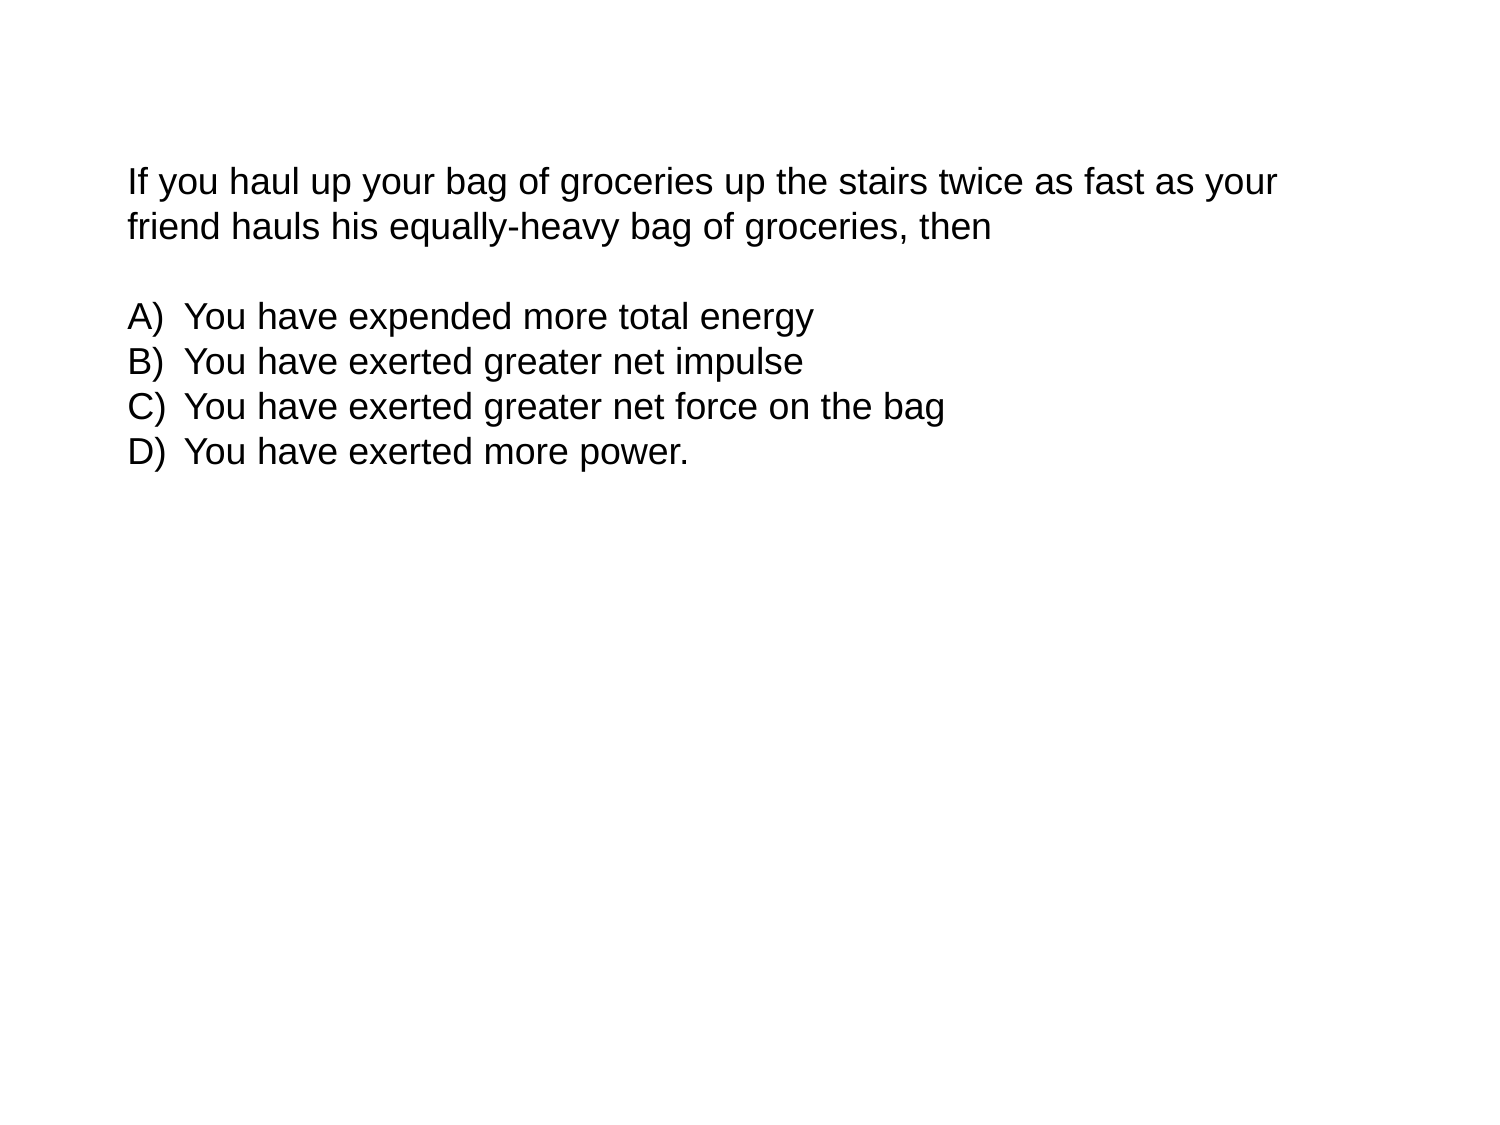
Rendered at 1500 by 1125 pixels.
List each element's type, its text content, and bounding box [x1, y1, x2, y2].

text_box If you haul up your bag of groceries up the stairs twice as fast as your friend hauls his equally-heavy bag of groceries, then You have expended more total energy You have exerted greater net impulse You have exerted greater net force on the bag You have exerted more power. [112, 149, 1363, 480]
